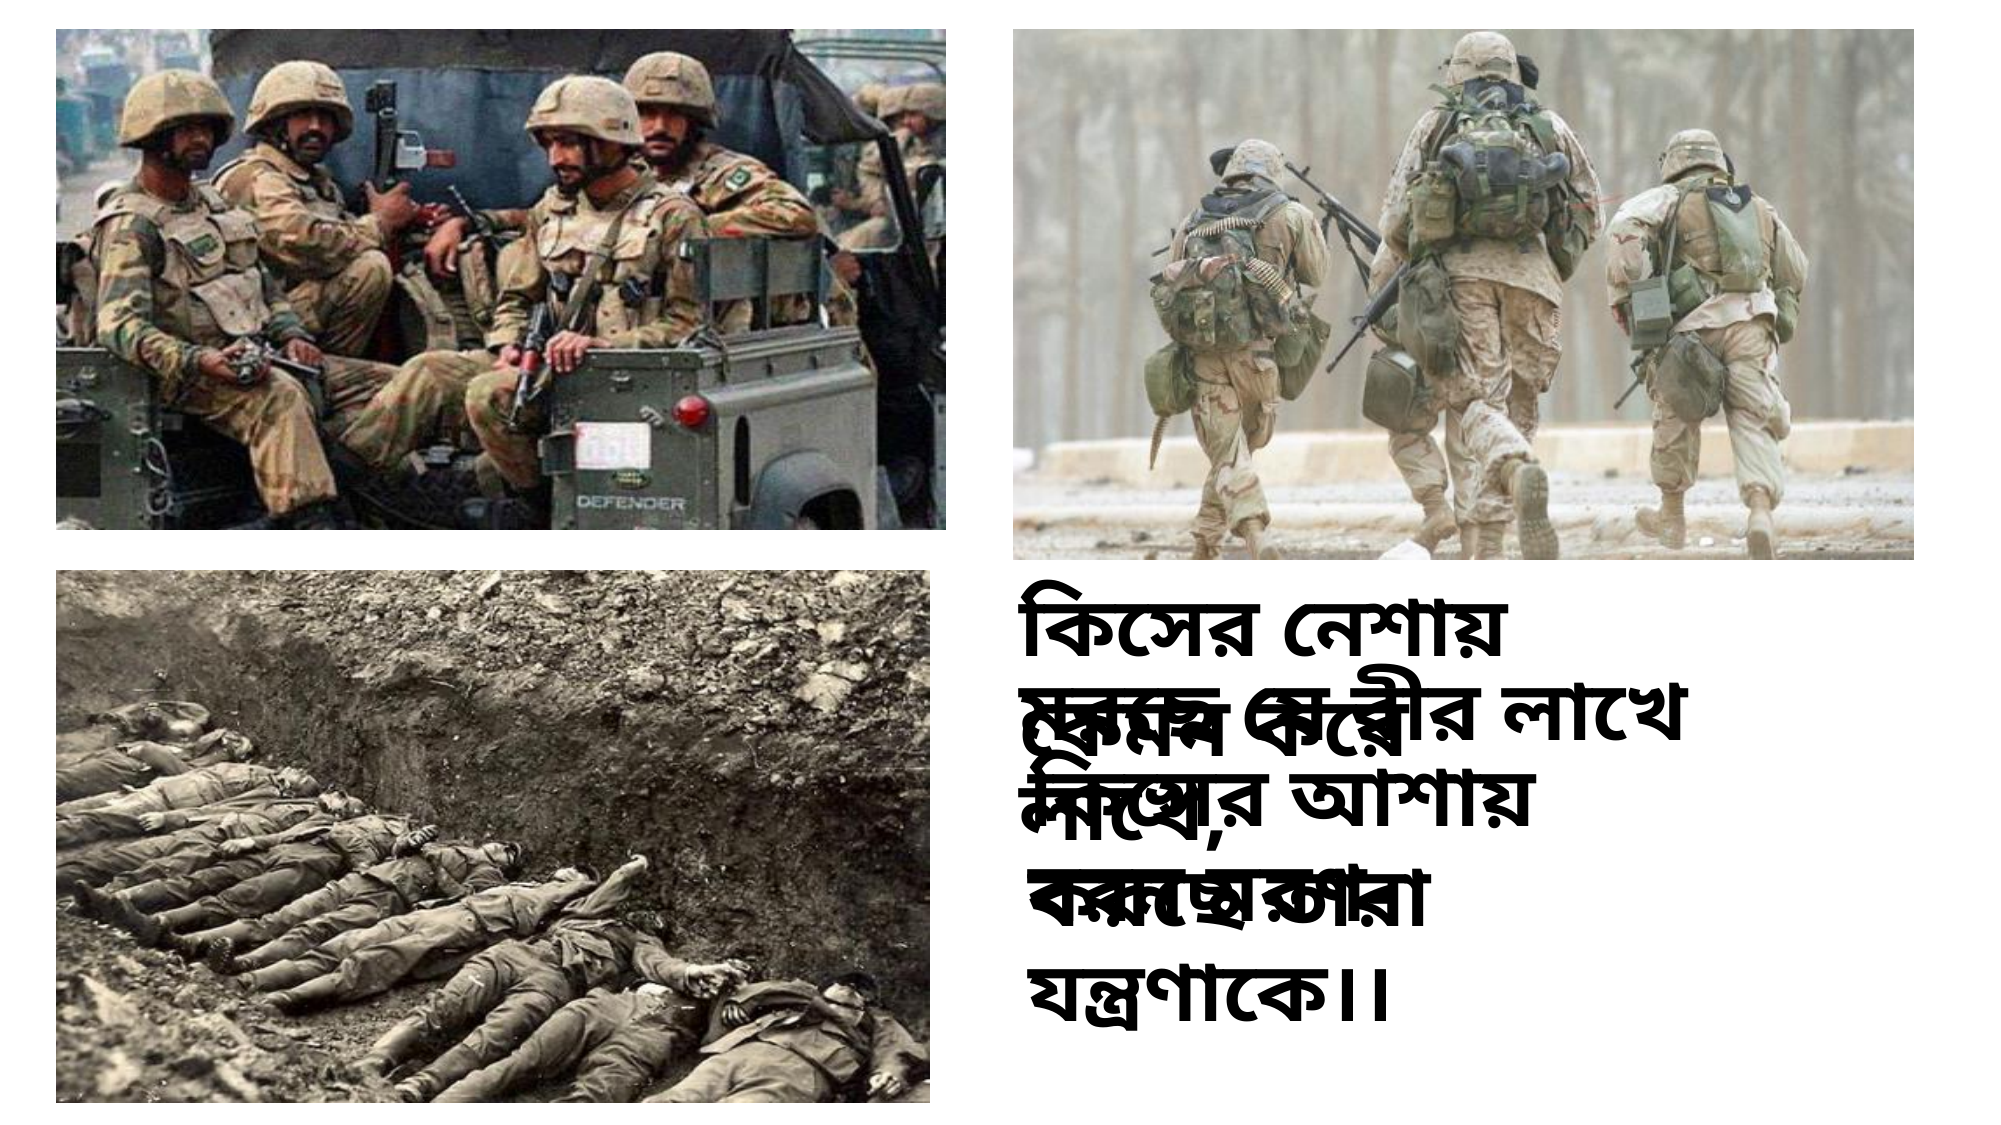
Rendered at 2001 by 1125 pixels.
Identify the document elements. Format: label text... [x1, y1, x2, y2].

picture [56, 570, 930, 1103]
picture [56, 29, 946, 531]
text_box মরছে যে বীর লাখে লাখে, [1004, 649, 1748, 865]
text_box কিসের আশায় করছে তারা [1013, 735, 1757, 951]
text_box বরন মরণ-যন্ত্রণাকে।। [1013, 830, 1582, 1046]
text_box কিসের নেশায় কেমন করে [1004, 565, 1748, 649]
picture [1013, 29, 1914, 560]
